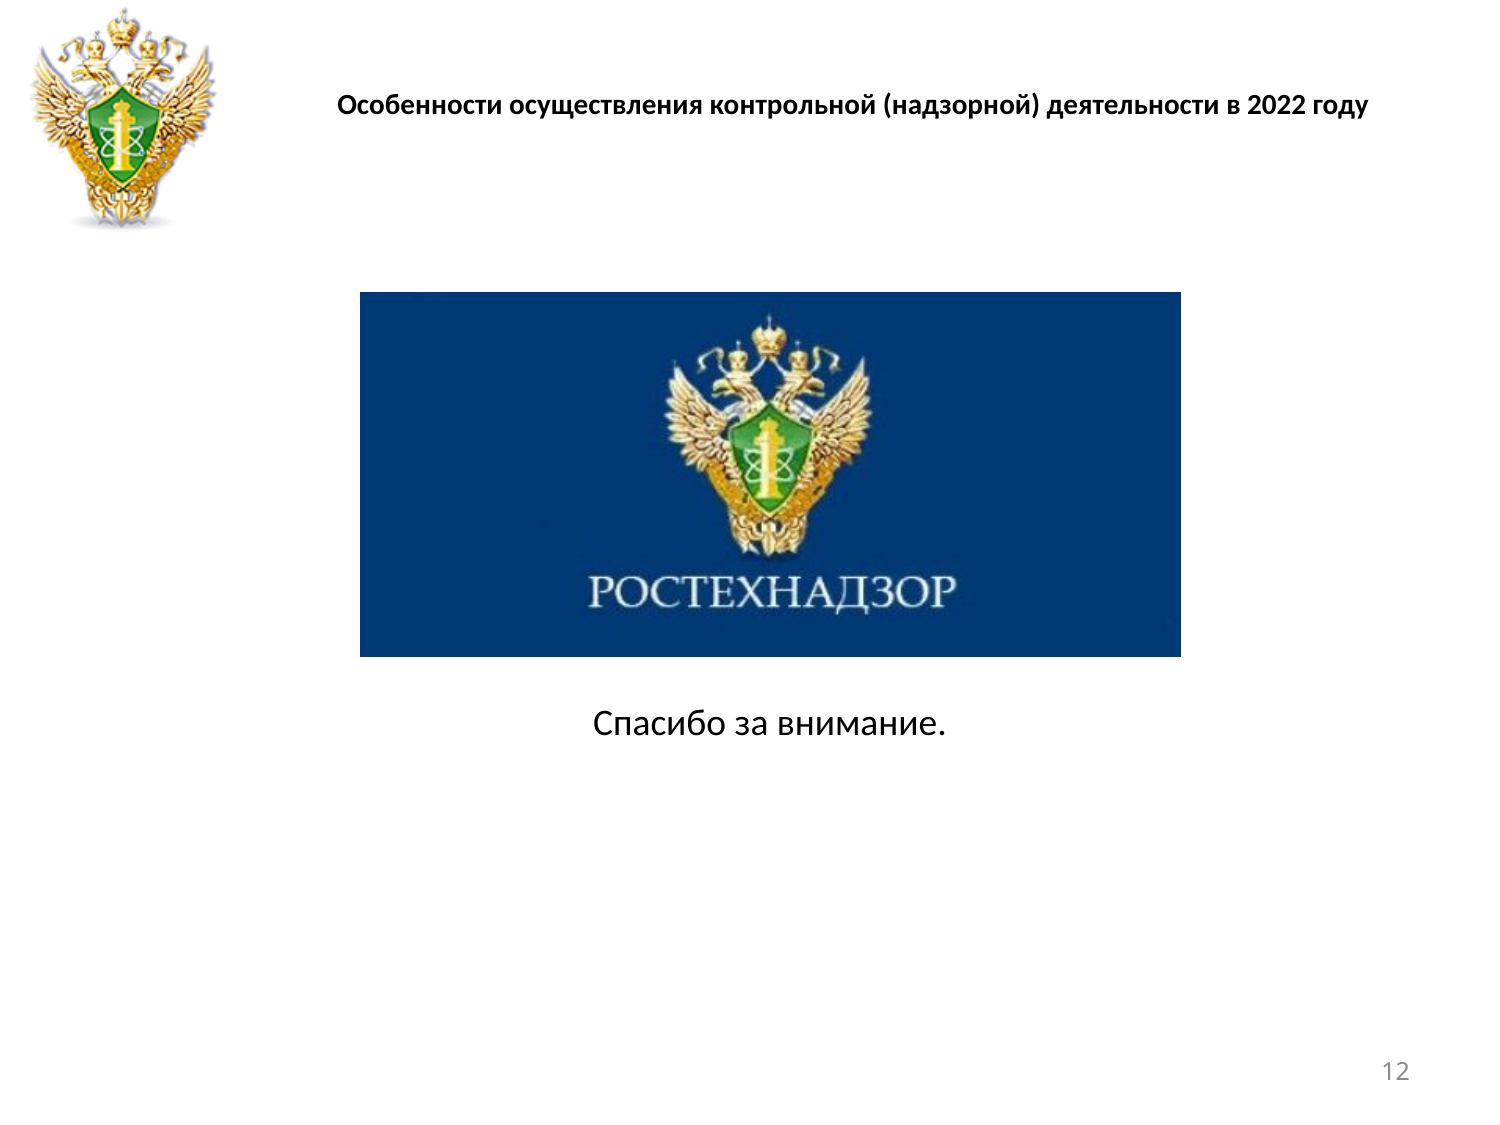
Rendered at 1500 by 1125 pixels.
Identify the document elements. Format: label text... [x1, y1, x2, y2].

picture [29, 7, 221, 232]
text_box Особенности осуществления контрольной (надзорной) деятельности в 2022 году [260, 69, 1447, 128]
picture [359, 292, 1181, 658]
slide_number 12 [1074, 1042, 1425, 1103]
text_box Спасибо за внимание. [578, 690, 963, 751]
